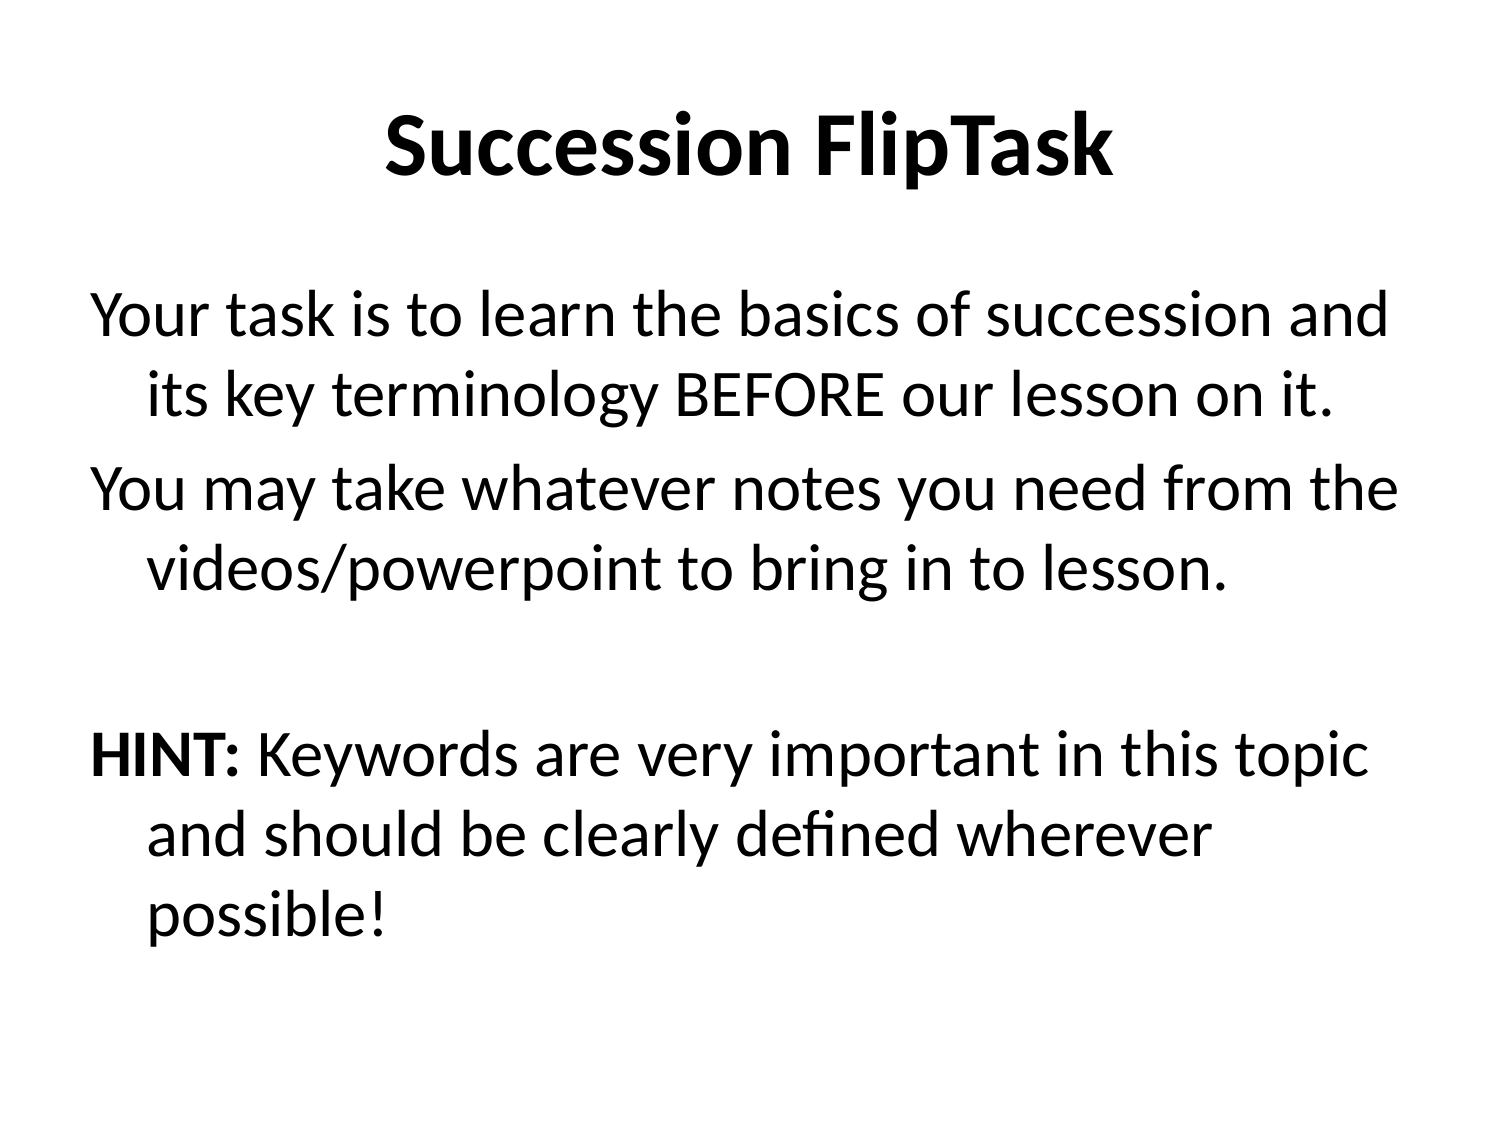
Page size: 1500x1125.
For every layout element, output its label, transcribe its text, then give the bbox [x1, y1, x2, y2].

title Succession FlipTask [75, 45, 1425, 233]
list Your task is to learn the basics of succession and its key terminology BEFORE our lesson on it. You may take whatever notes you need from the videos/powerpoint to bring in to lesson. HINT: Keywords are very important in this topic and should be clearly defined wherever possible! [75, 262, 1425, 1005]
